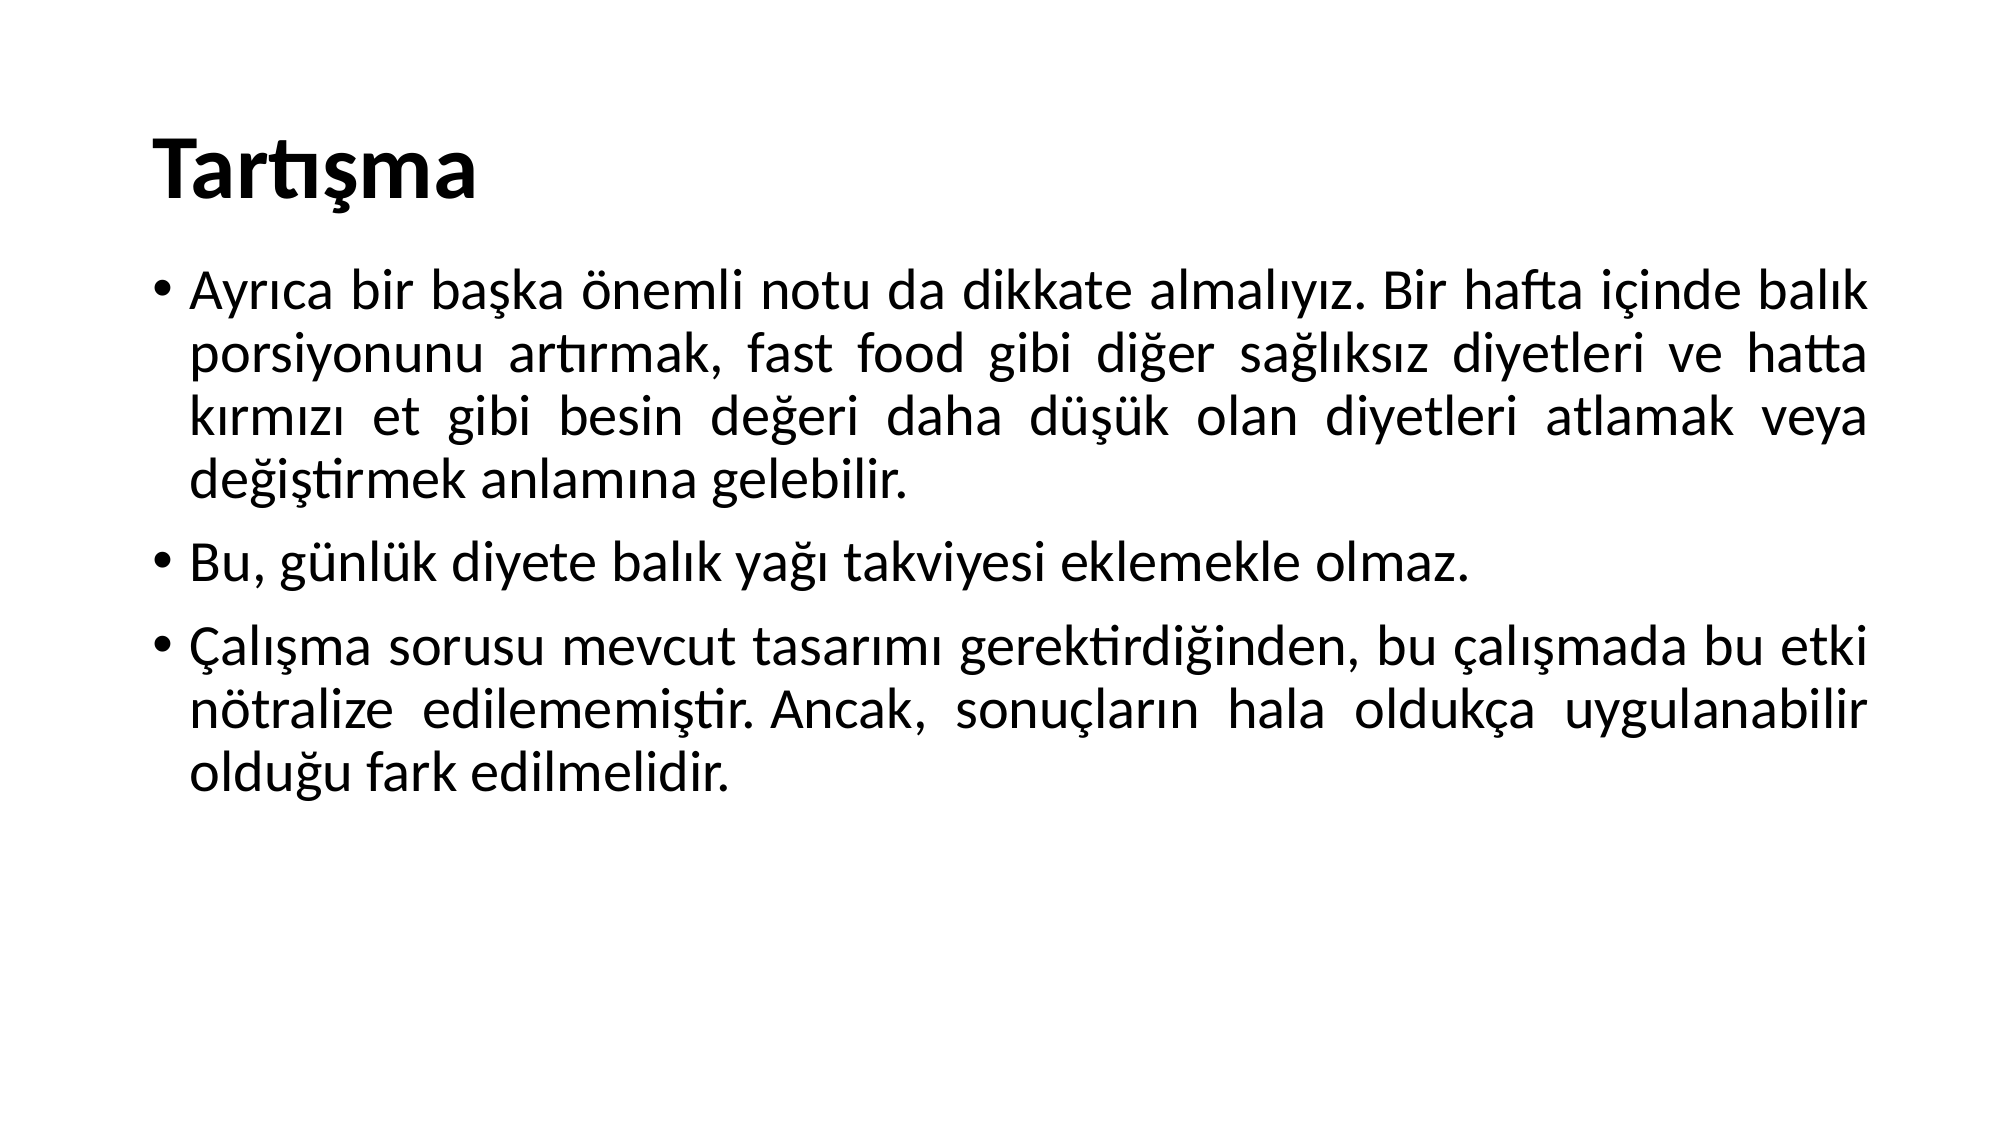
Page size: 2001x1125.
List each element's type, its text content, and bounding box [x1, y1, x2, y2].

title Tartışma [137, 59, 1863, 251]
list Ayrıca bir başka önemli notu da dikkate almalıyız. Bir hafta içinde balık porsiyonunu artırmak, fast food gibi diğer sağlıksız diyetleri ve hatta kırmızı et gibi besin değeri daha düşük olan diyetleri atlamak veya değiştirmek anlamına gelebilir. Bu, günlük diyete balık yağı takviyesi eklemekle olmaz. Çalışma sorusu mevcut tasarımı gerektirdiğinden, bu çalışmada bu etki nötralize edilememiştir. Ancak, sonuçların hala oldukça uygulanabilir olduğu fark edilmelidir. [137, 251, 1885, 1001]
